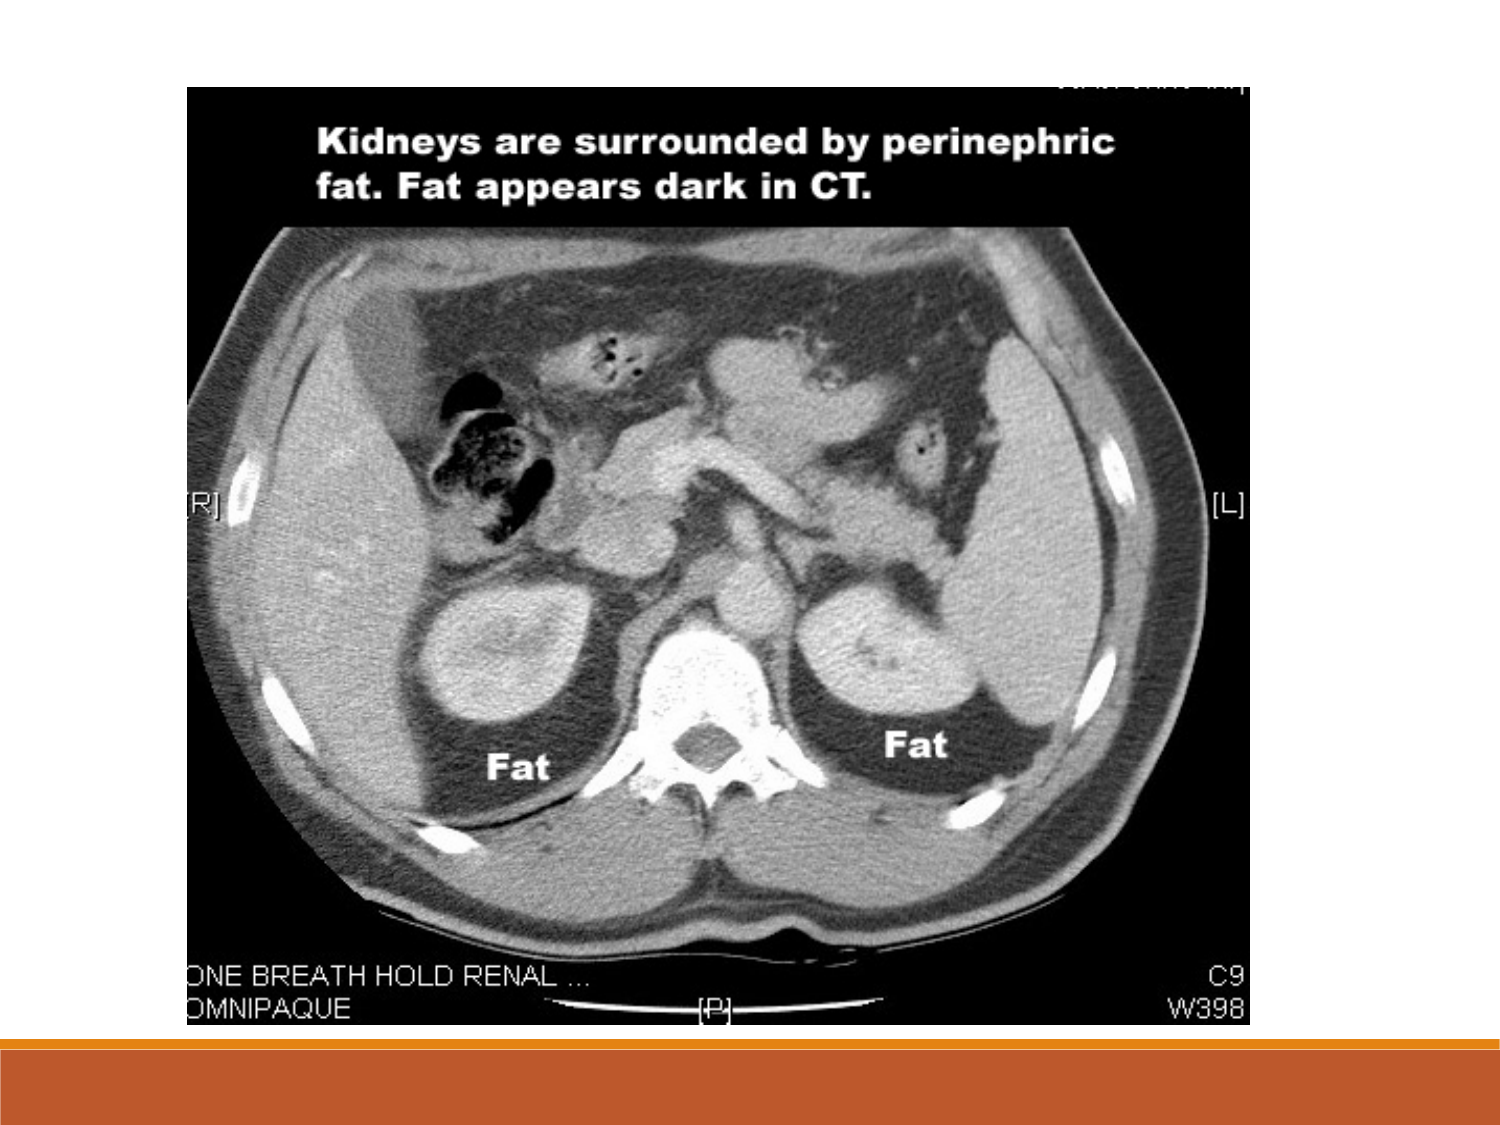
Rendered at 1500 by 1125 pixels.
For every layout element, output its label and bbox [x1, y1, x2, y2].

picture [186, 86, 1251, 1026]
